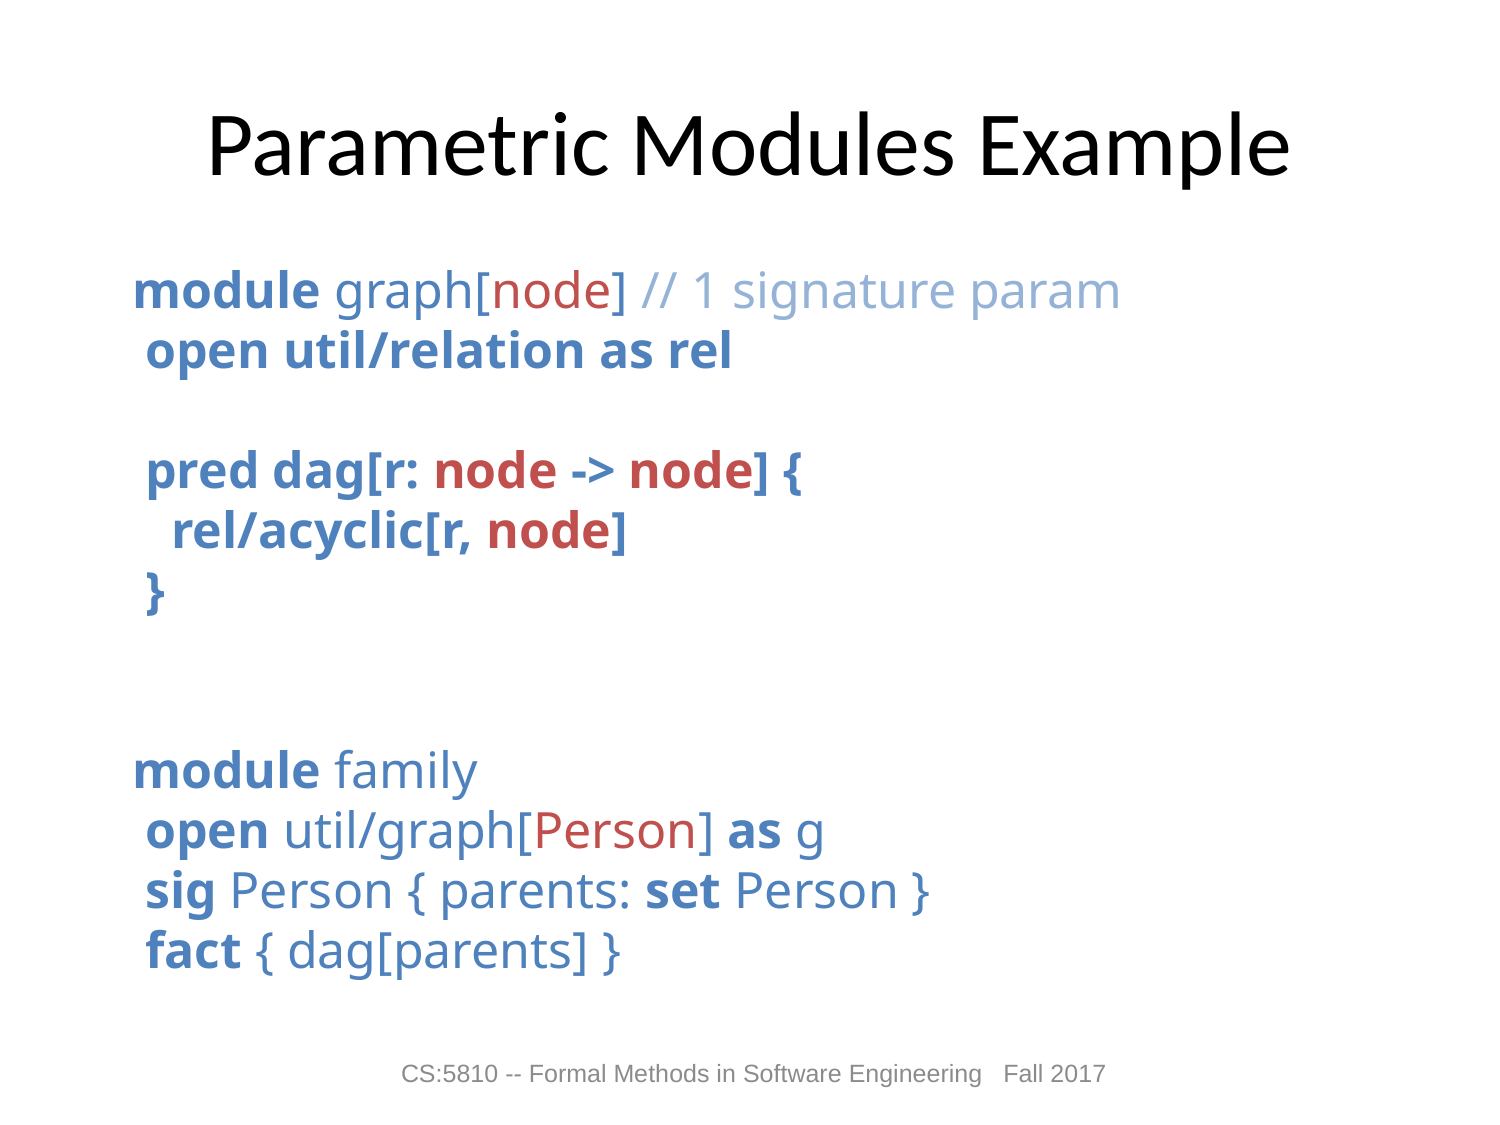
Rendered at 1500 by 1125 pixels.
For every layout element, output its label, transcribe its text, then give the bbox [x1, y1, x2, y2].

list module graph[node] // 1 signature param open util/relation as rel pred dag[r: node -> node] { rel/acyclic[r, node] } module family open util/graph[Person] as g sig Person { parents: set Person } fact { dag[parents] } [117, 251, 1434, 1052]
footer CS:5810 -- Formal Methods in Software Engineering Fall 2017 [376, 1042, 1133, 1103]
title Parametric Modules Example [75, 45, 1425, 233]
